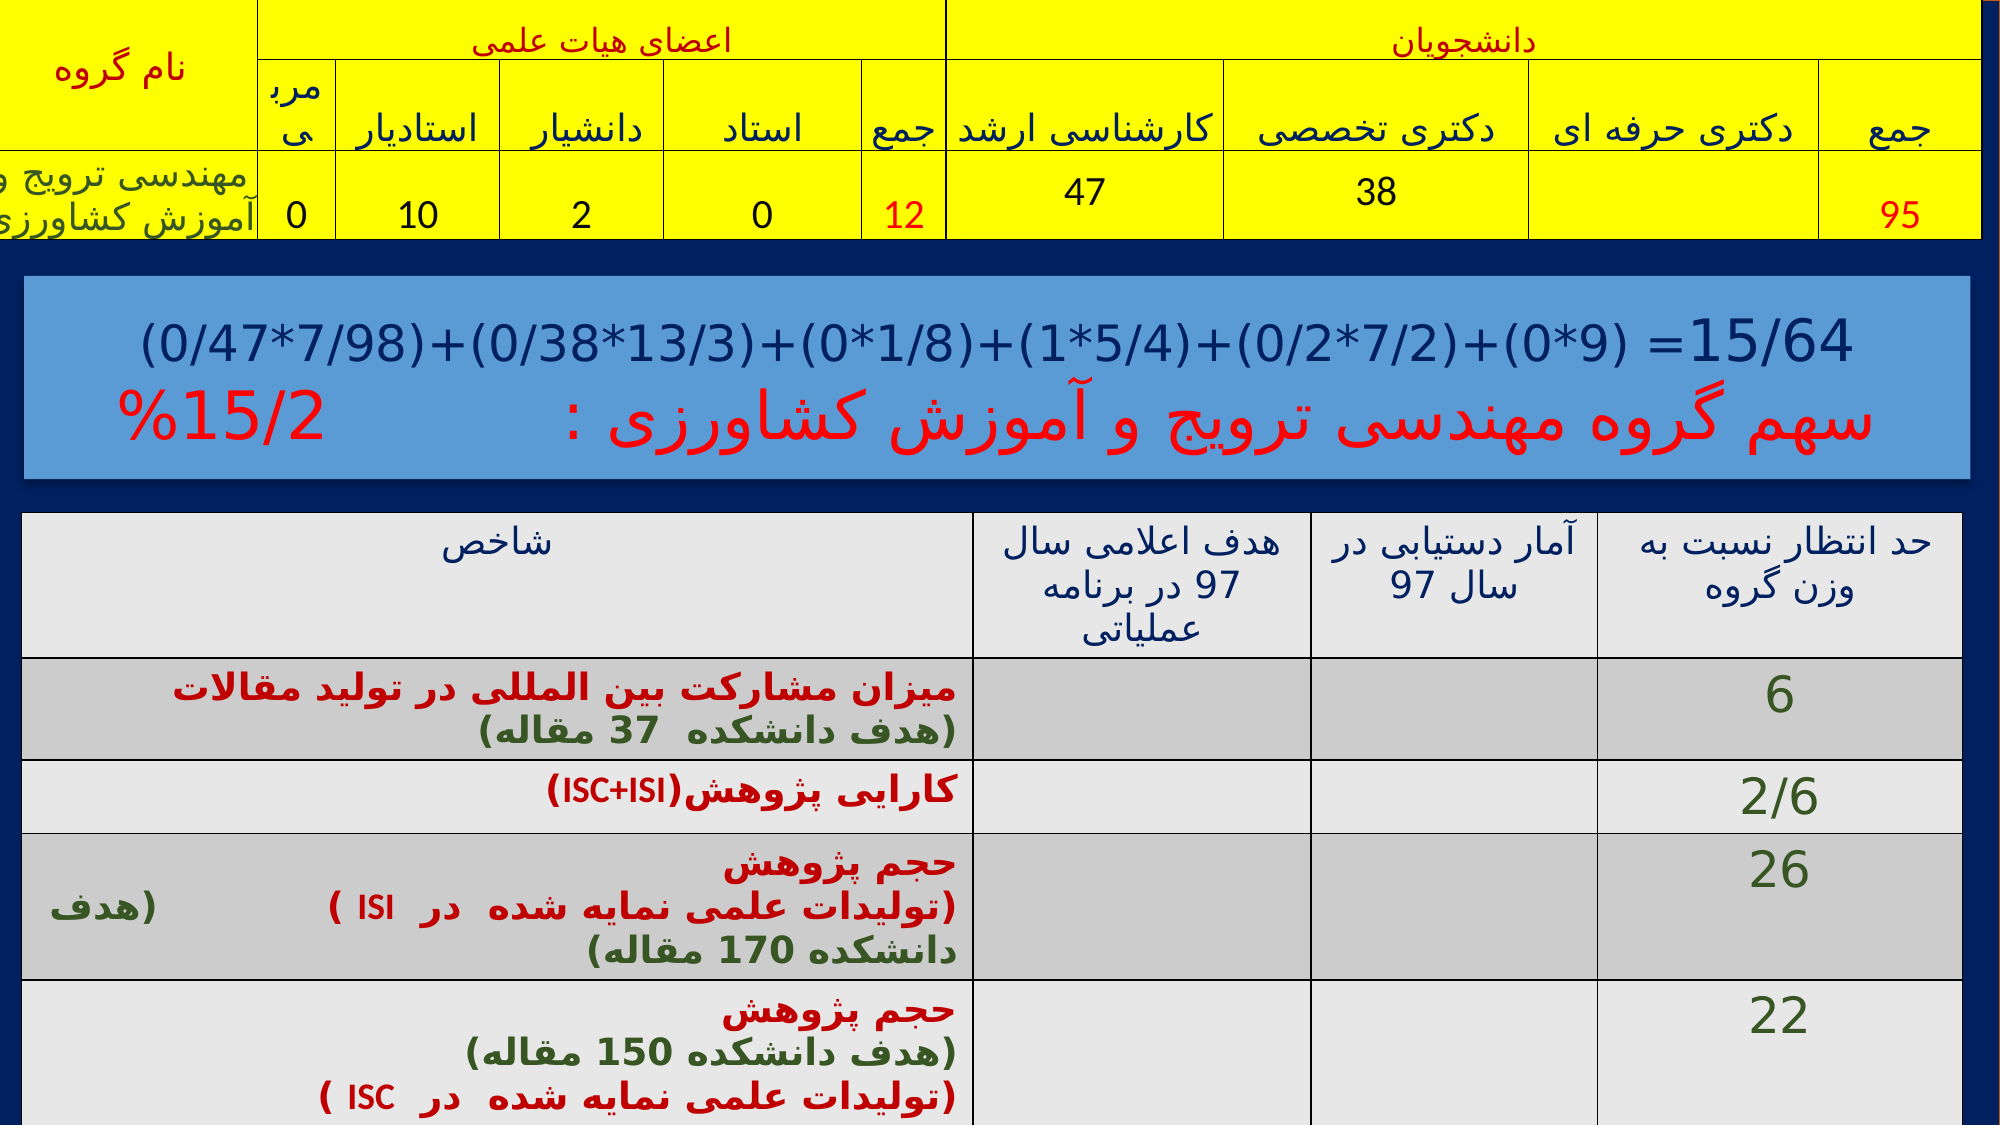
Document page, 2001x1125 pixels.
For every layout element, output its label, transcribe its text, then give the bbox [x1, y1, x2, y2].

table_cell جمع [1819, 60, 1981, 150]
text_box 15/64= (9*0)+(7/2*0/2)+(5/4*1)+(1/8*0)+(13/3*0/38)+(7/98*0/47) سهم گروه مهندسی ترویج و آموزش کشاورزی : 15/2% [23, 275, 1971, 480]
table_cell دانشیار [500, 60, 663, 150]
table_cell دکتری تخصصی [1224, 60, 1528, 150]
table_cell [1529, 151, 1818, 239]
table_cell 38 [1224, 151, 1528, 239]
table_cell 6 [1598, 659, 1962, 759]
table_header آمار دستیابی در سال 97 [1312, 513, 1597, 657]
table_cell 0 [664, 151, 861, 239]
table_cell 22 [1598, 981, 1962, 1125]
table_cell 2/6 [1598, 761, 1962, 833]
table_cell استاد [664, 60, 861, 150]
table_cell [1312, 659, 1597, 759]
table_cell 26 [1598, 834, 1962, 979]
table_cell [974, 761, 1310, 833]
table_header حد انتظار نسبت به وزن گروه [1598, 513, 1962, 657]
table_cell جمع [862, 60, 945, 150]
table_cell حجم پژوهش (هدف دانشکده 150 مقاله) (تولیدات علمی نمایه شده در ISC ) [22, 981, 972, 1125]
table_cell 2 [500, 151, 663, 239]
table_cell 0 [258, 151, 335, 239]
table_header شاخص [22, 513, 972, 657]
table_cell کارشناسی ارشد [947, 60, 1223, 150]
table_cell 95 [1819, 151, 1981, 239]
table_cell میزان مشارکت بین المللی در تولید مقالات (هدف دانشکده 37 مقاله) [22, 659, 972, 759]
table_cell کارایی پژوهش(ISC+ISI) [22, 761, 972, 833]
text_box ÷÷ [0, 0, 2000, 1125]
table_cell استادیار [336, 60, 499, 150]
table_cell 47 [947, 151, 1223, 239]
table_cell 12 [862, 151, 945, 239]
table_cell [974, 659, 1310, 759]
table_cell [974, 981, 1310, 1125]
table_header اعضای هیات علمی [258, 0, 945, 59]
table_cell [974, 834, 1310, 979]
table_header هدف اعلامی سال 97 در برنامه عملیاتی [974, 513, 1310, 657]
table_cell حجم پژوهش (تولیدات علمی نمایه شده در ISI ) (هدف دانشکده 170 مقاله) [22, 834, 972, 979]
table_header نام گروه [0, 0, 257, 150]
table_cell مربی [258, 60, 335, 150]
table_cell [1312, 761, 1597, 833]
table_cell مهندسی ترویج و آموزش کشاورزی [0, 151, 257, 239]
table_cell 10 [336, 151, 499, 239]
table_cell دکتری حرفه ای [1529, 60, 1818, 150]
table_cell [1312, 834, 1597, 979]
table_cell [1312, 981, 1597, 1125]
table_header دانشجویان [947, 0, 1981, 59]
